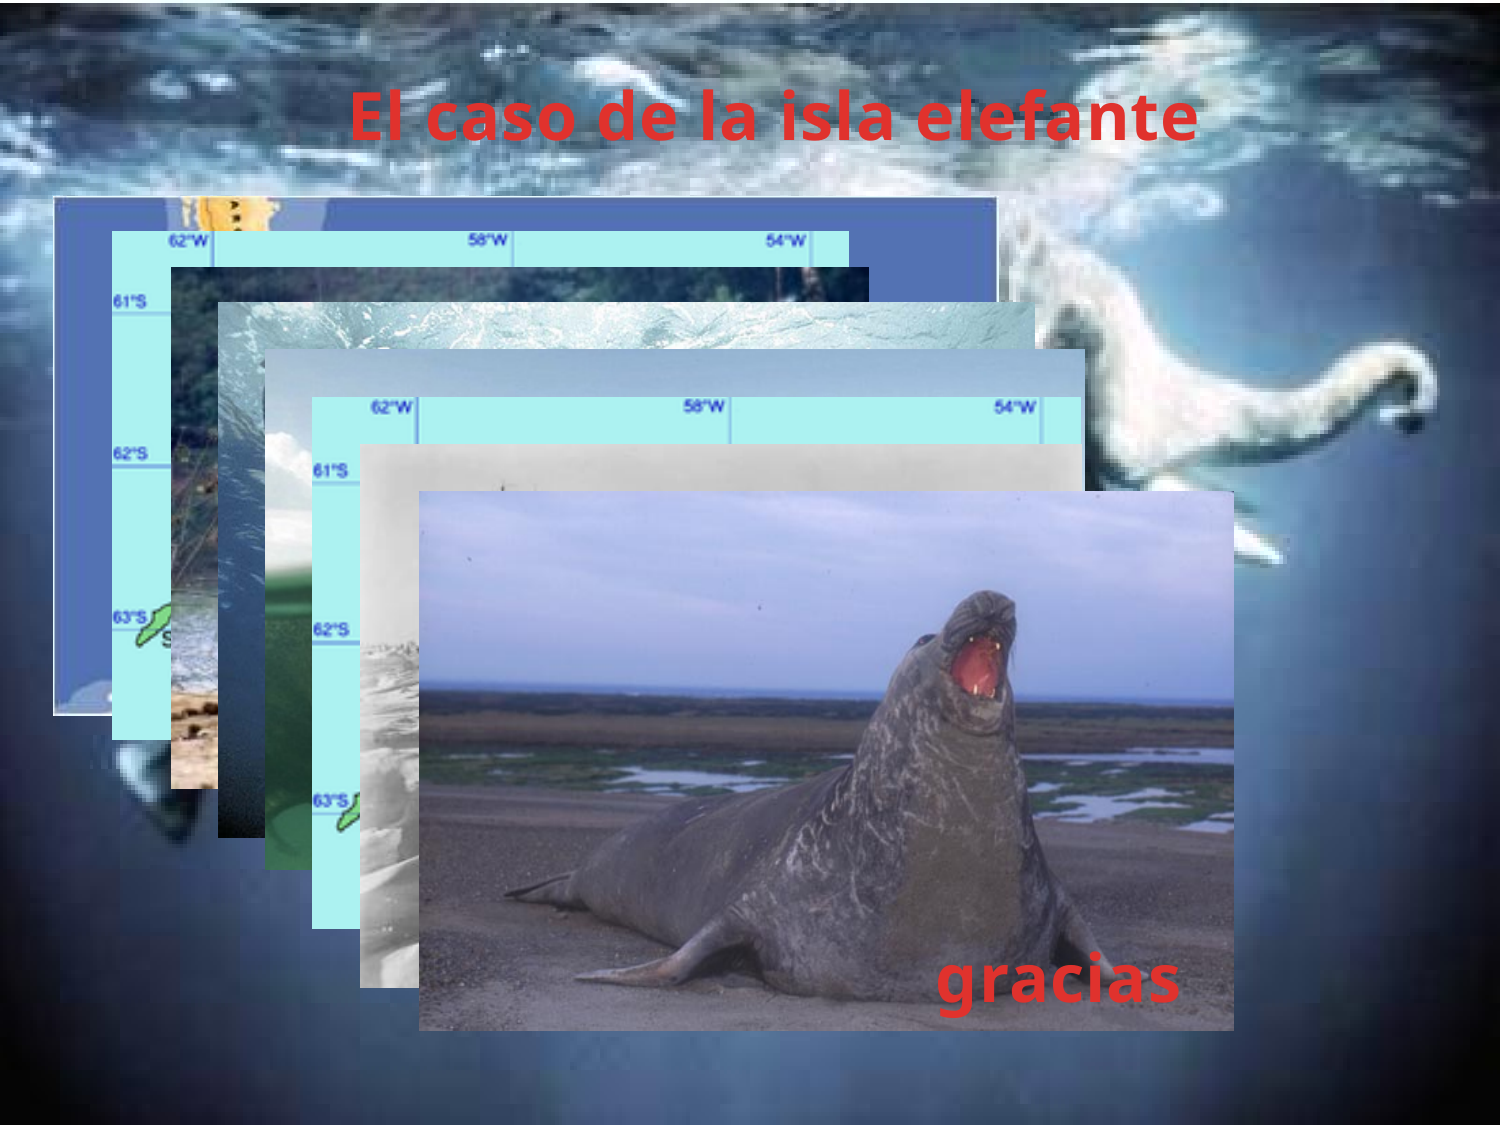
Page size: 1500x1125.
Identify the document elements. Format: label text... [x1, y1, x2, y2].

text_box El caso de la isla elefante [332, 66, 1217, 162]
picture [0, 0, 1500, 1125]
